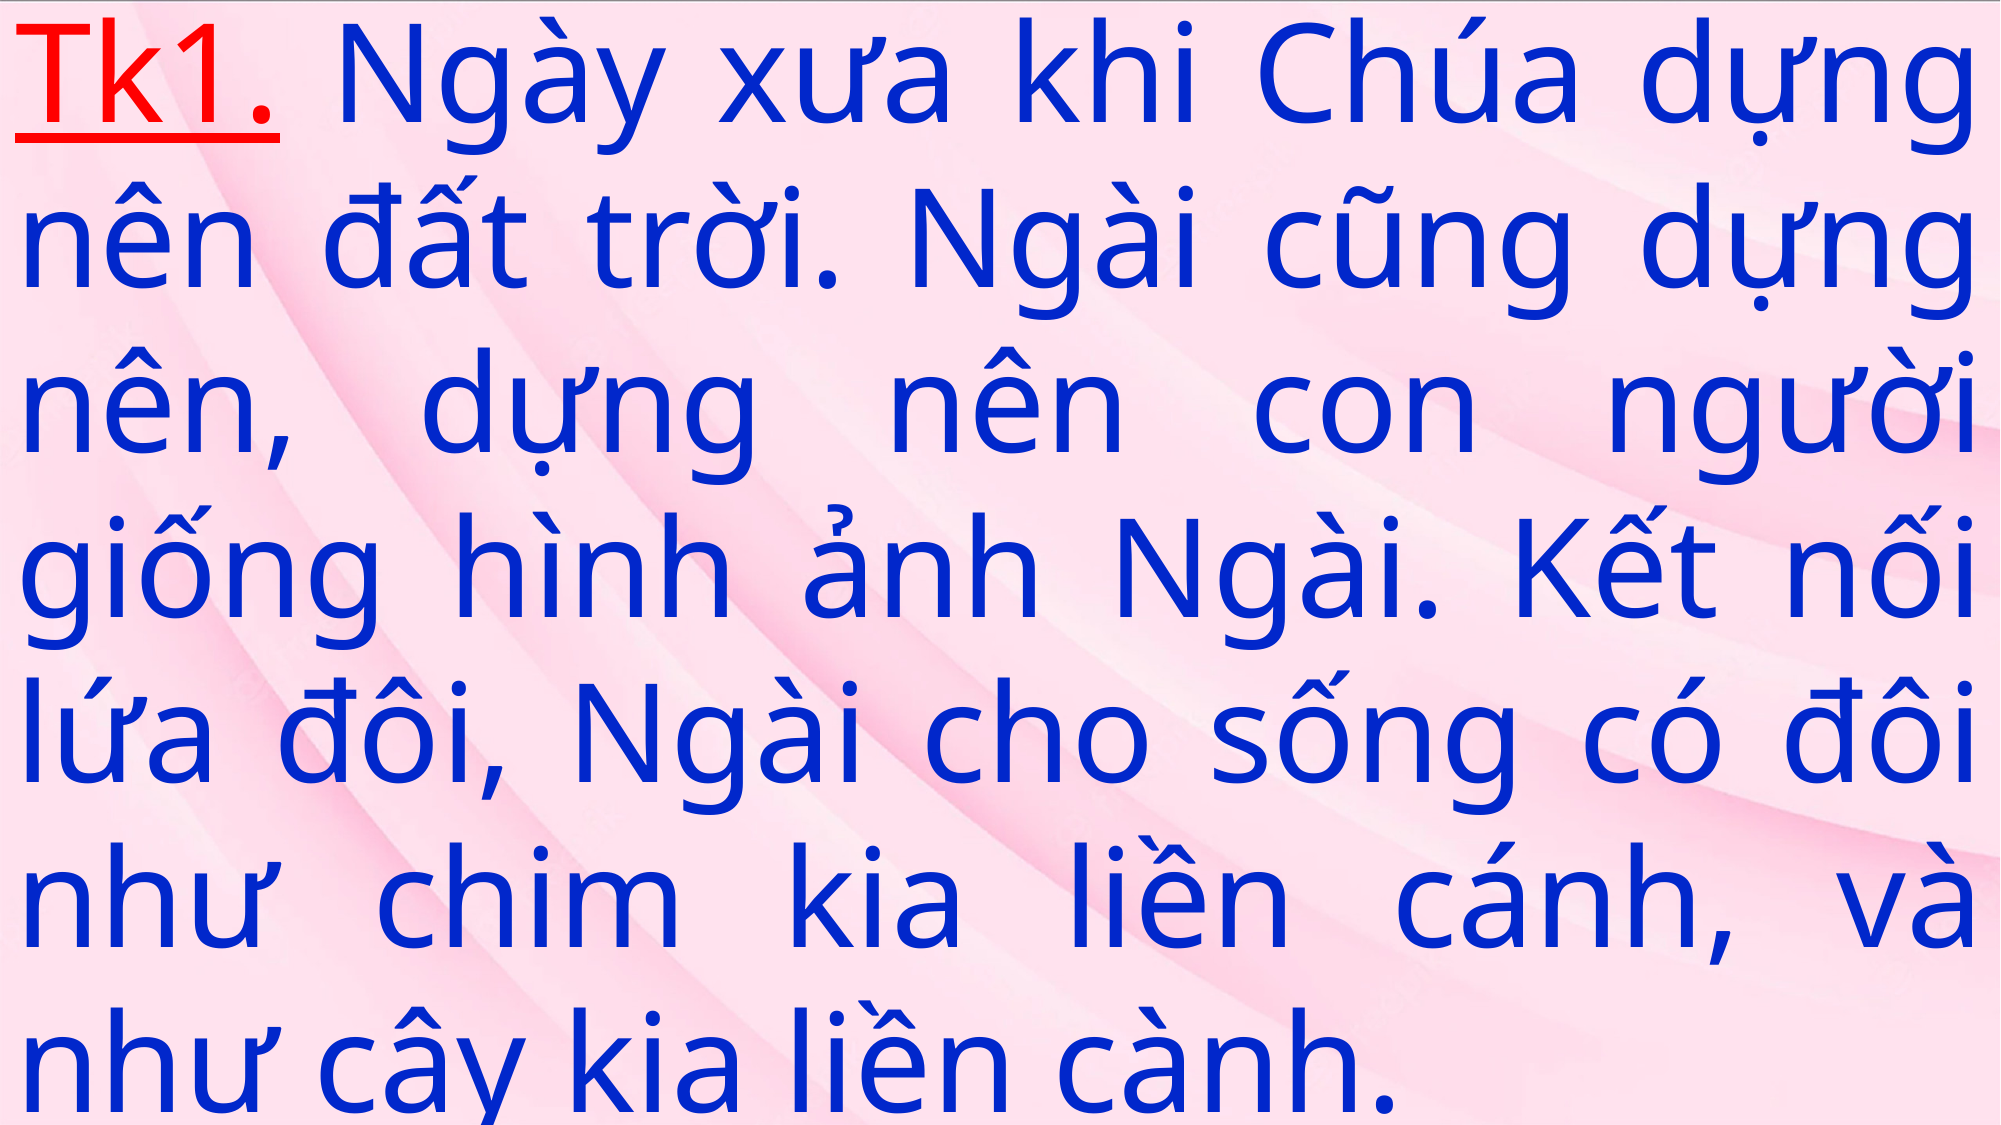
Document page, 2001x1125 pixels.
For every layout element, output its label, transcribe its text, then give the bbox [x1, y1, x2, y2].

title Tk1. Ngày xưa khi Chúa dựng nên đất trời. Ngài cũng dựng nên, dựng nên con người giống hình ảnh Ngài. Kết nối lứa đôi, Ngài cho sống có đôi như chim kia liền cánh, và như cây kia liền cành. [0, 0, 2000, 1125]
